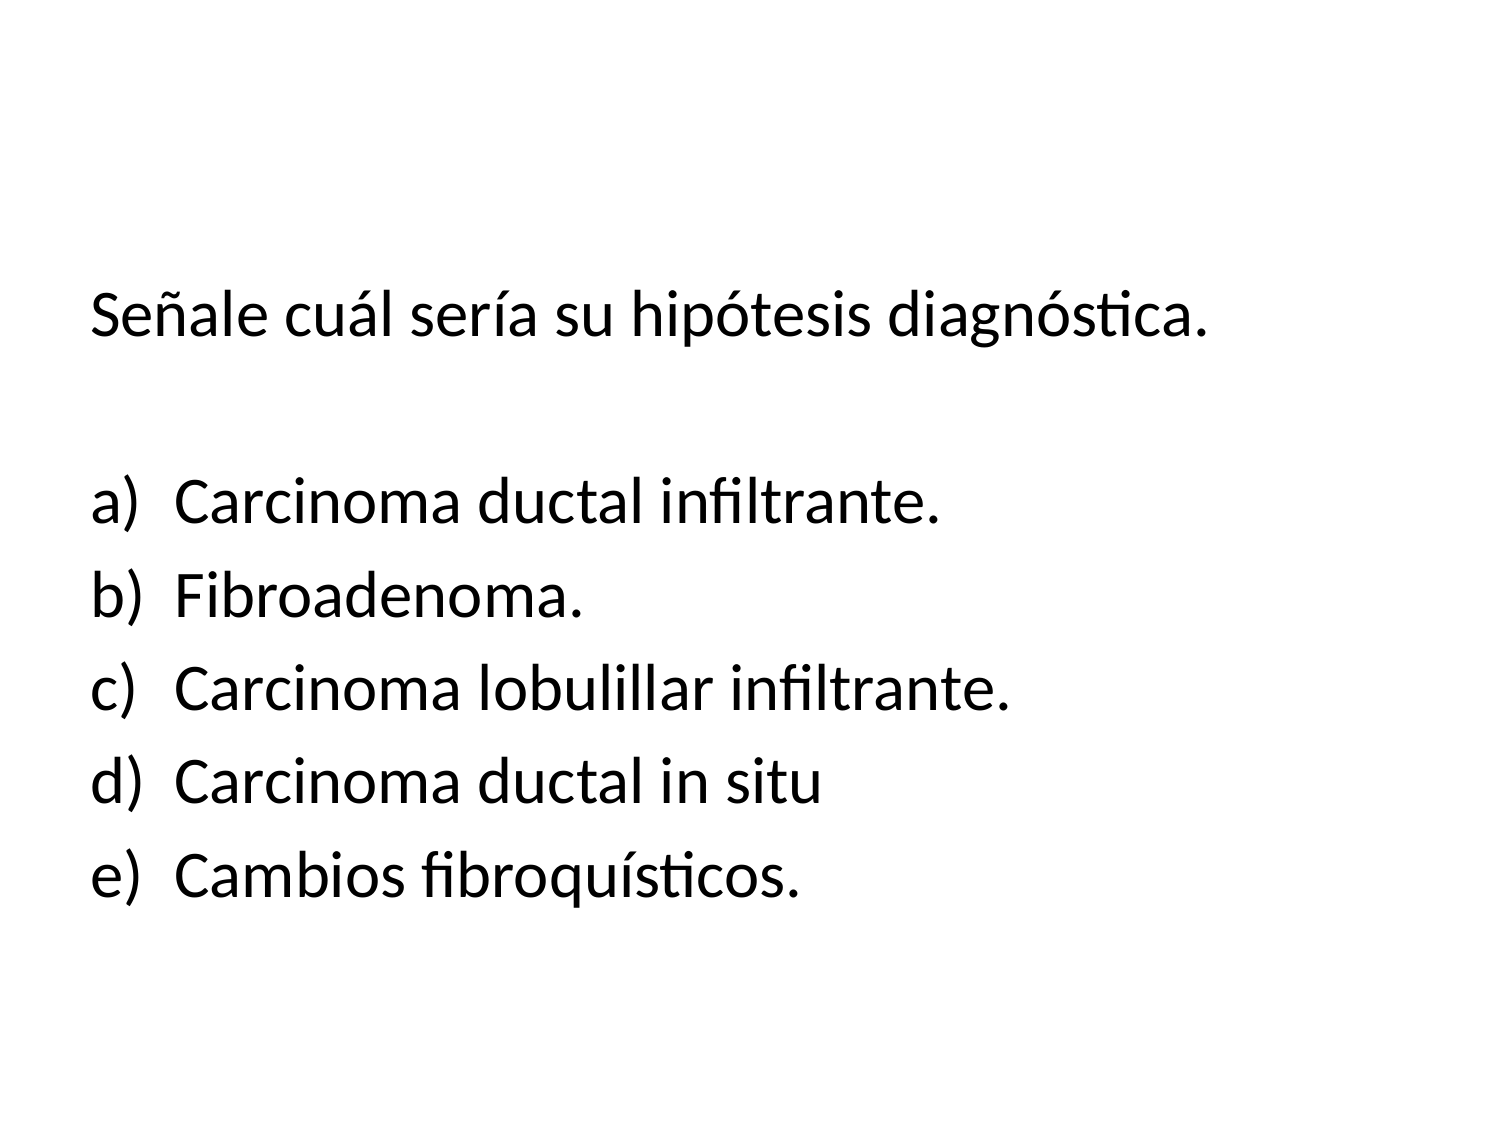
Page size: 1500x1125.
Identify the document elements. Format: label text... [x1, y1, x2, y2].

list Señale cuál sería su hipótesis diagnóstica. Carcinoma ductal infiltrante. Fibroadenoma. Carcinoma lobulillar infiltrante. Carcinoma ductal in situ Cambios fibroquísticos. [75, 262, 1425, 1005]
